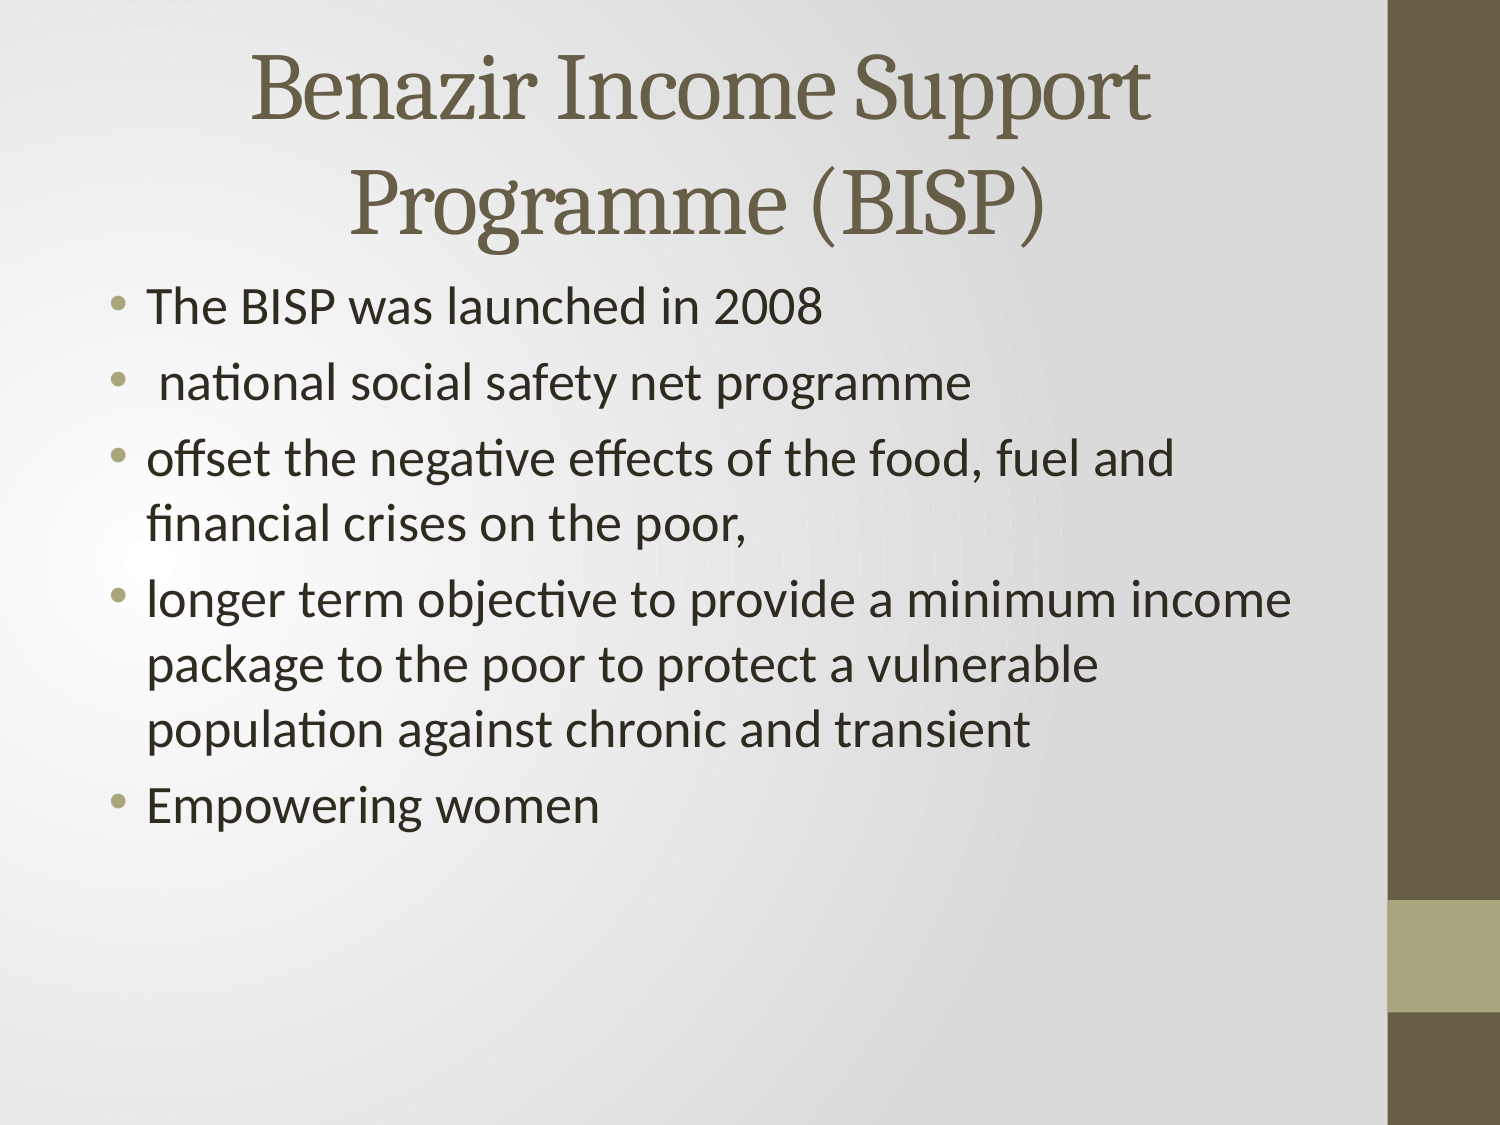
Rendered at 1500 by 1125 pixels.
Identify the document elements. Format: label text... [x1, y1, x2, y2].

title Benazir Income Support Programme (BISP) [75, 45, 1325, 233]
list The BISP was launched in 2008 national social safety net programme offset the negative effects of the food, fuel and financial crises on the poor, longer term objective to provide a minimum income package to the poor to protect a vulnerable population against chronic and transient Empowering women [75, 262, 1325, 1050]
